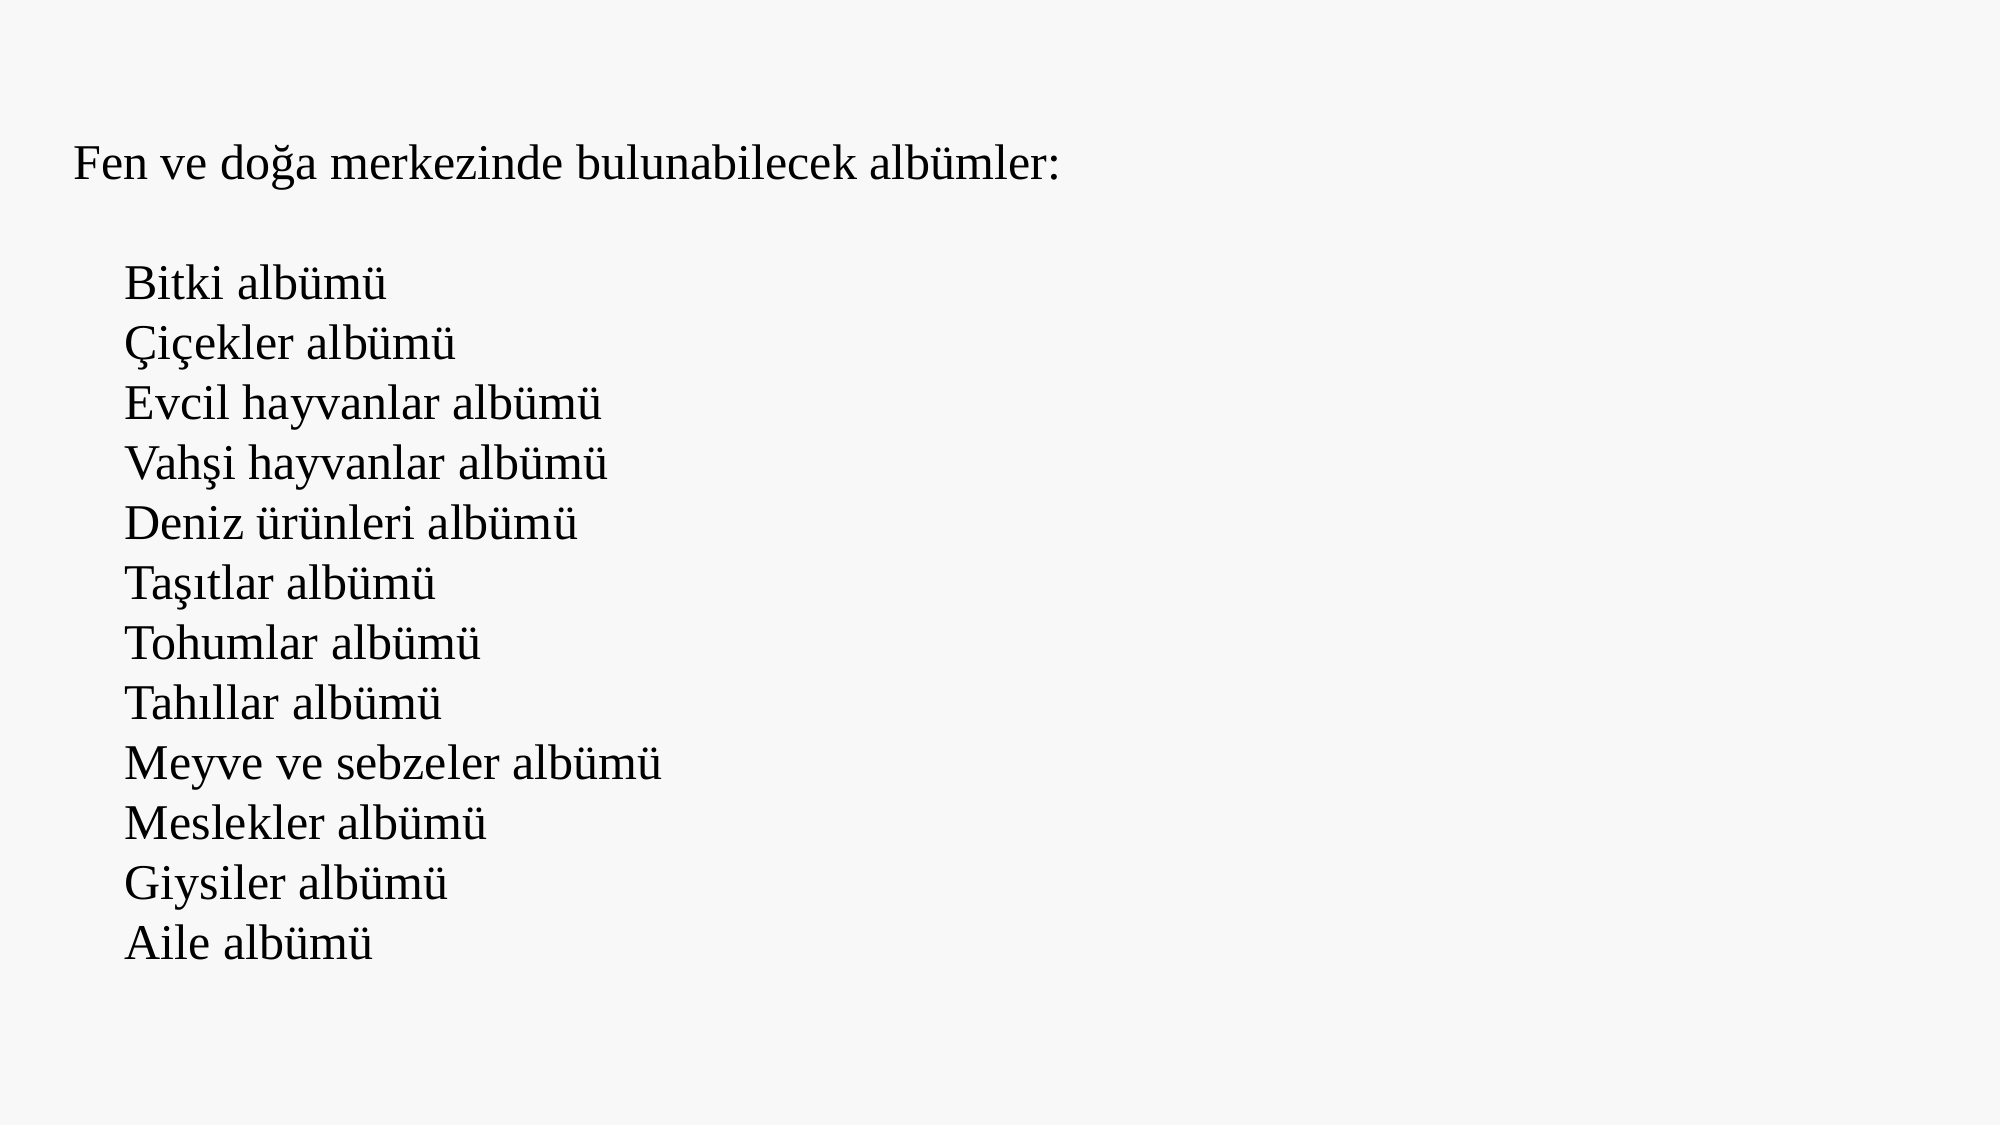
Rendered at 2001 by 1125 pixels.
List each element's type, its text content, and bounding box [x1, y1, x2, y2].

text_box Fen ve doğa merkezinde bulunabilecek albümler:  Bitki albümü  Çiçekler albümü  Evcil hayvanlar albümü  Vahşi hayvanlar albümü  Deniz ürünleri albümü  Taşıtlar albümü  Tohumlar albümü  Tahıllar albümü  Meyve ve sebzeler albümü  Meslekler albümü  Giysiler albümü  Aile albümü [58, 92, 1953, 977]
